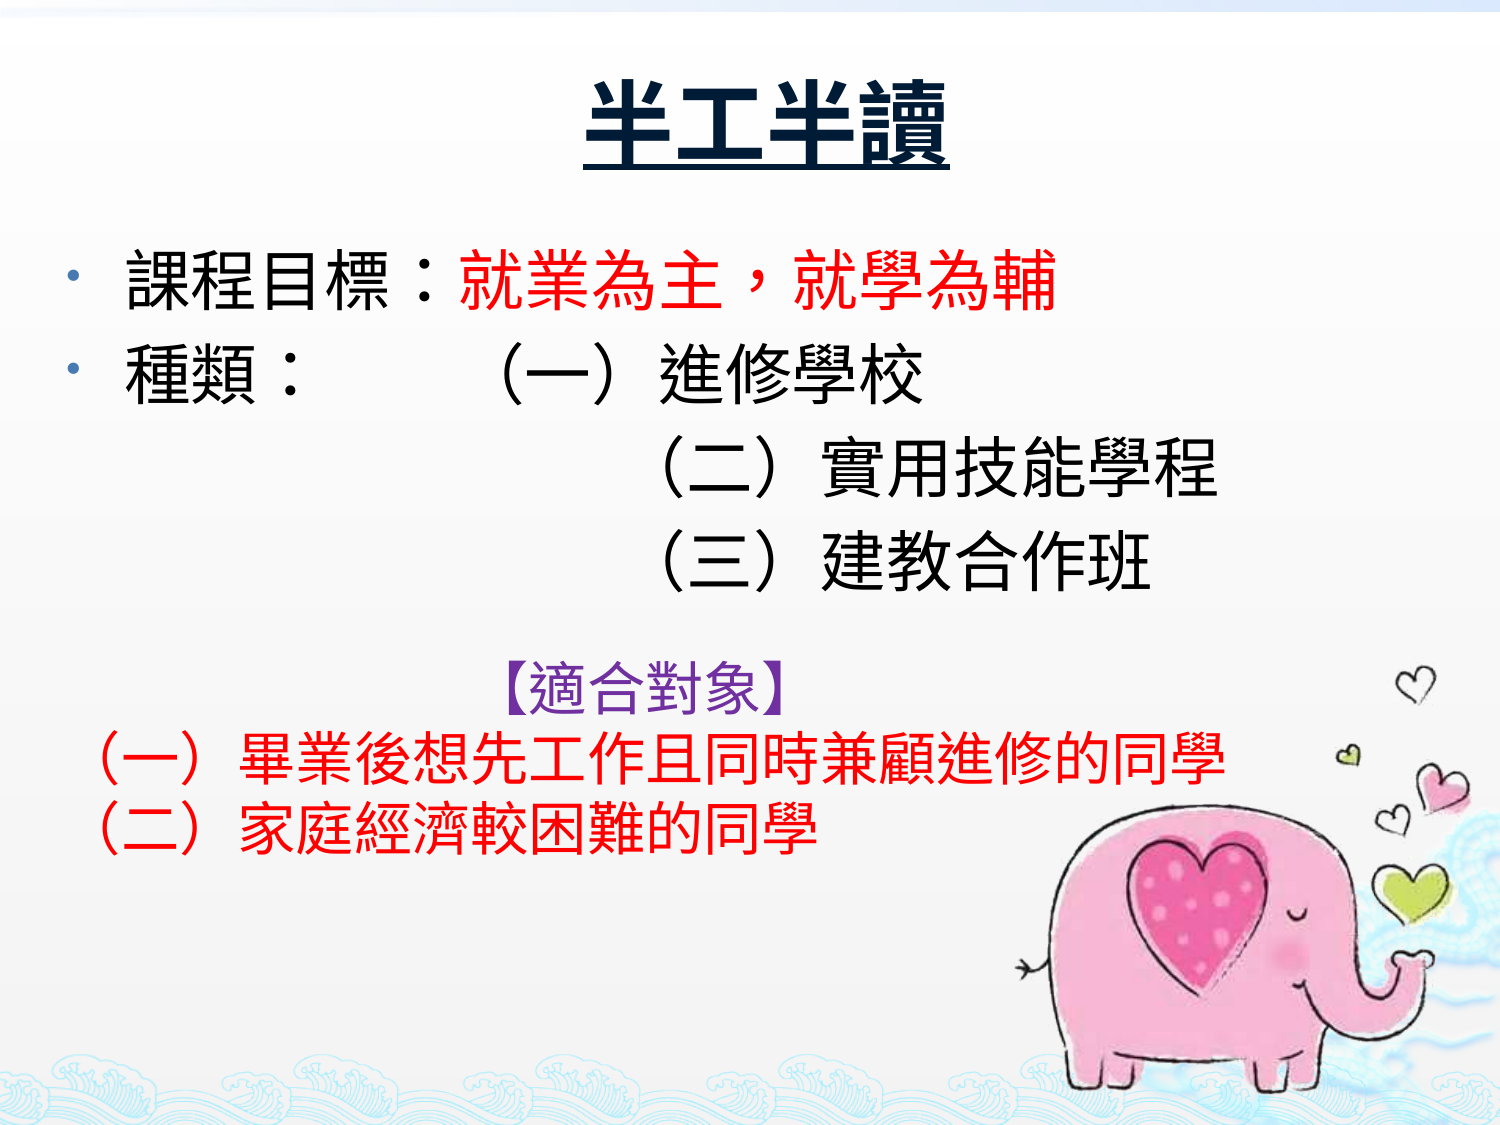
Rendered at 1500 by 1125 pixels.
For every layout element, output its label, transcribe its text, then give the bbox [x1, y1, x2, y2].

text_box 半工半讀 [242, 42, 1291, 231]
picture [1009, 656, 1480, 1105]
list 課程目標：就業為主，就學為輔 種類： （一）進修學校 （二）實用技能學程 （三）建教合作班 [53, 231, 1404, 610]
text_box 【適合對象】 （一）畢業後想先工作且同時兼顧進修的同學 （二）家庭經濟較困難的同學 [48, 645, 1243, 870]
